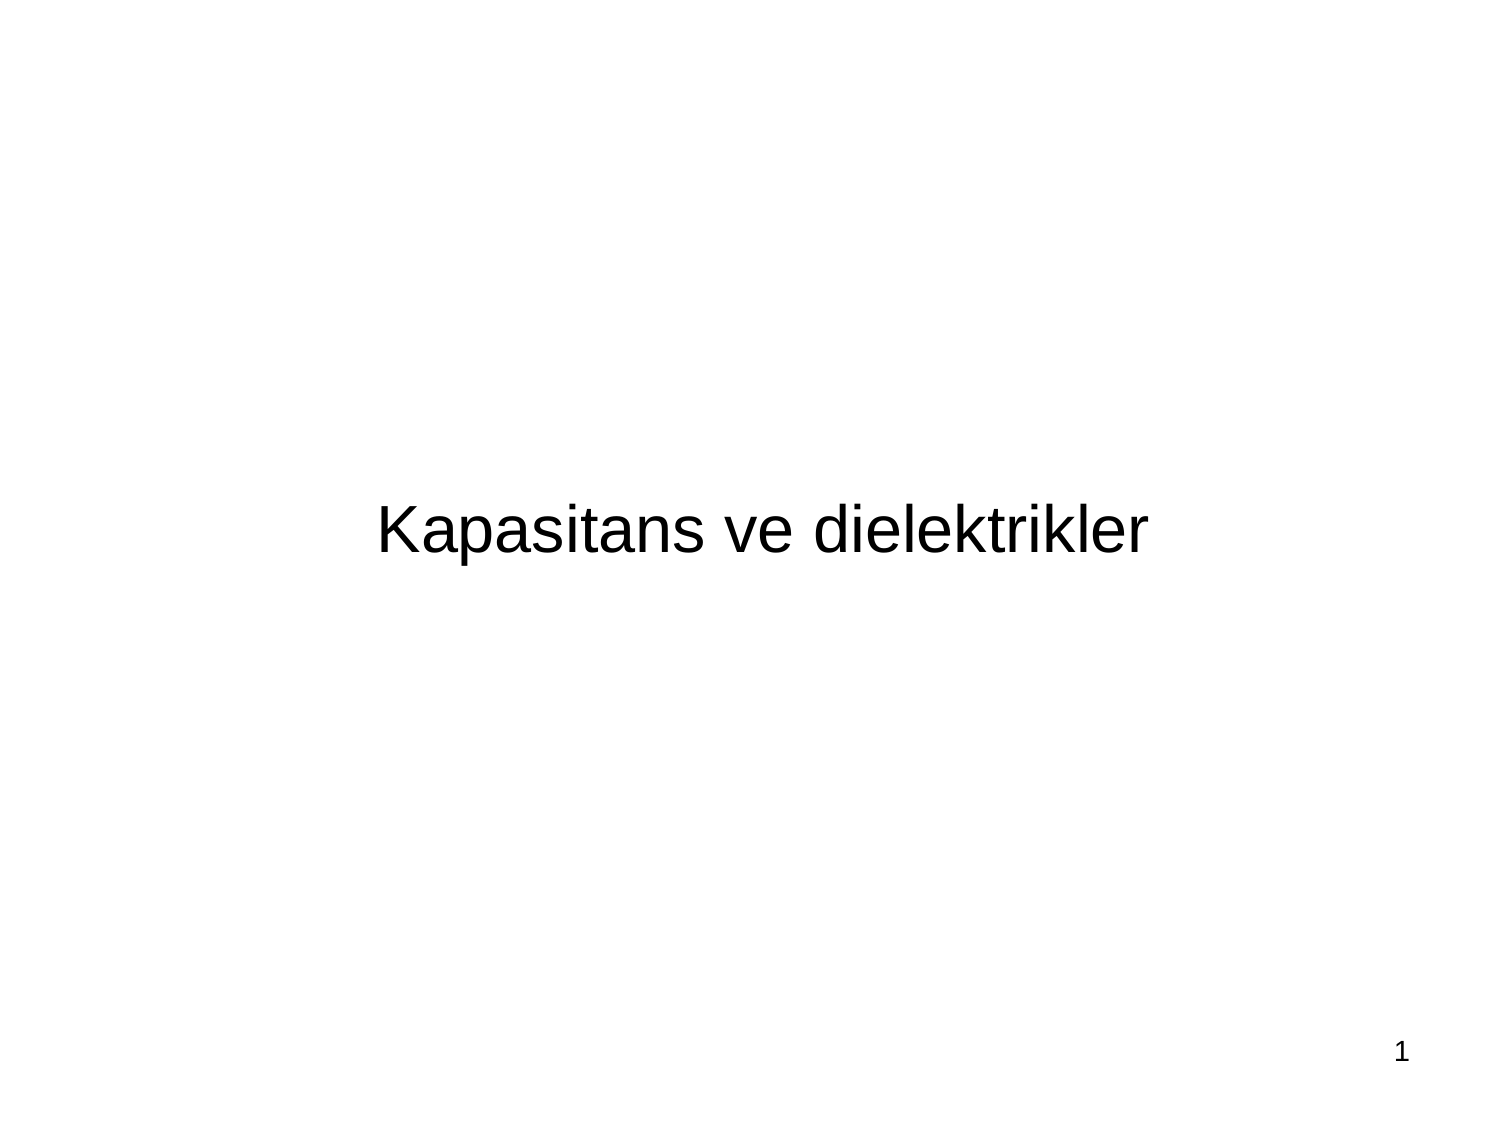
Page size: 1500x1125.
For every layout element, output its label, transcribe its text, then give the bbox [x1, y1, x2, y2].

title Kapasitans ve dielektrikler [88, 432, 1439, 621]
slide_number 1 [1074, 1024, 1425, 1103]
